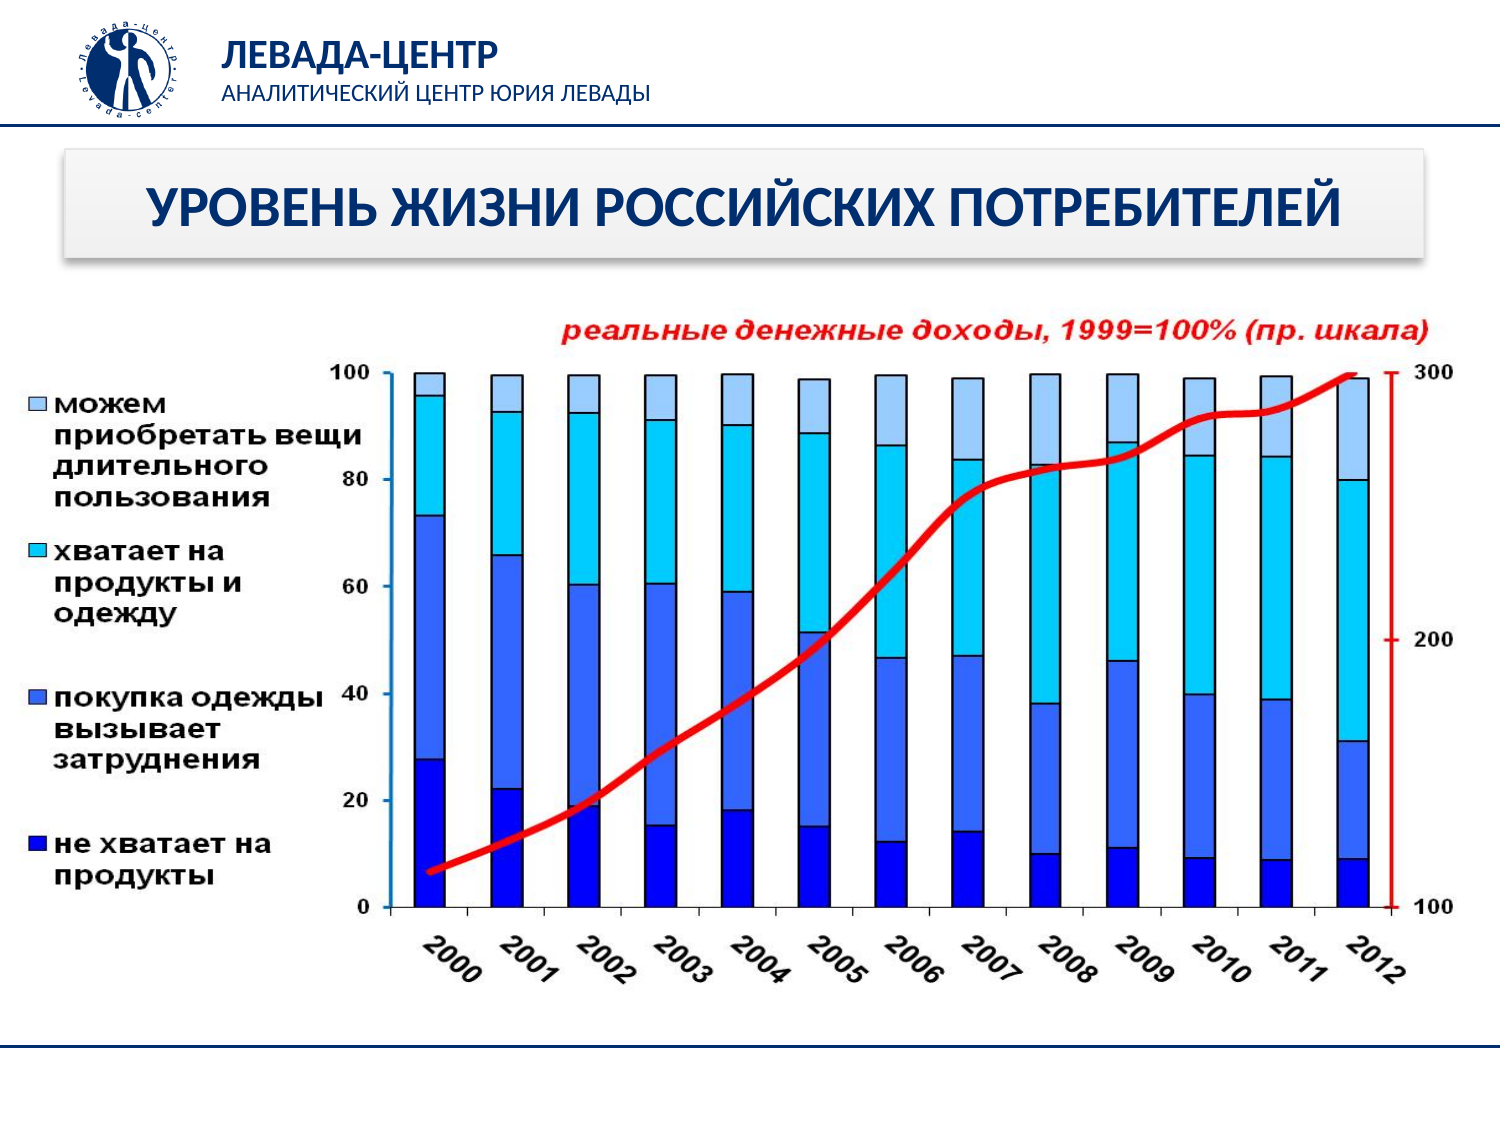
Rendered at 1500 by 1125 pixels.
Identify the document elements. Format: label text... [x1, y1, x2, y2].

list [0, 292, 1500, 1044]
title УРОВЕНЬ ЖИЗНИ РОССИЙСКИХ ПОТРЕБИТЕЛЕЙ [64, 148, 1424, 258]
picture [76, 19, 178, 120]
